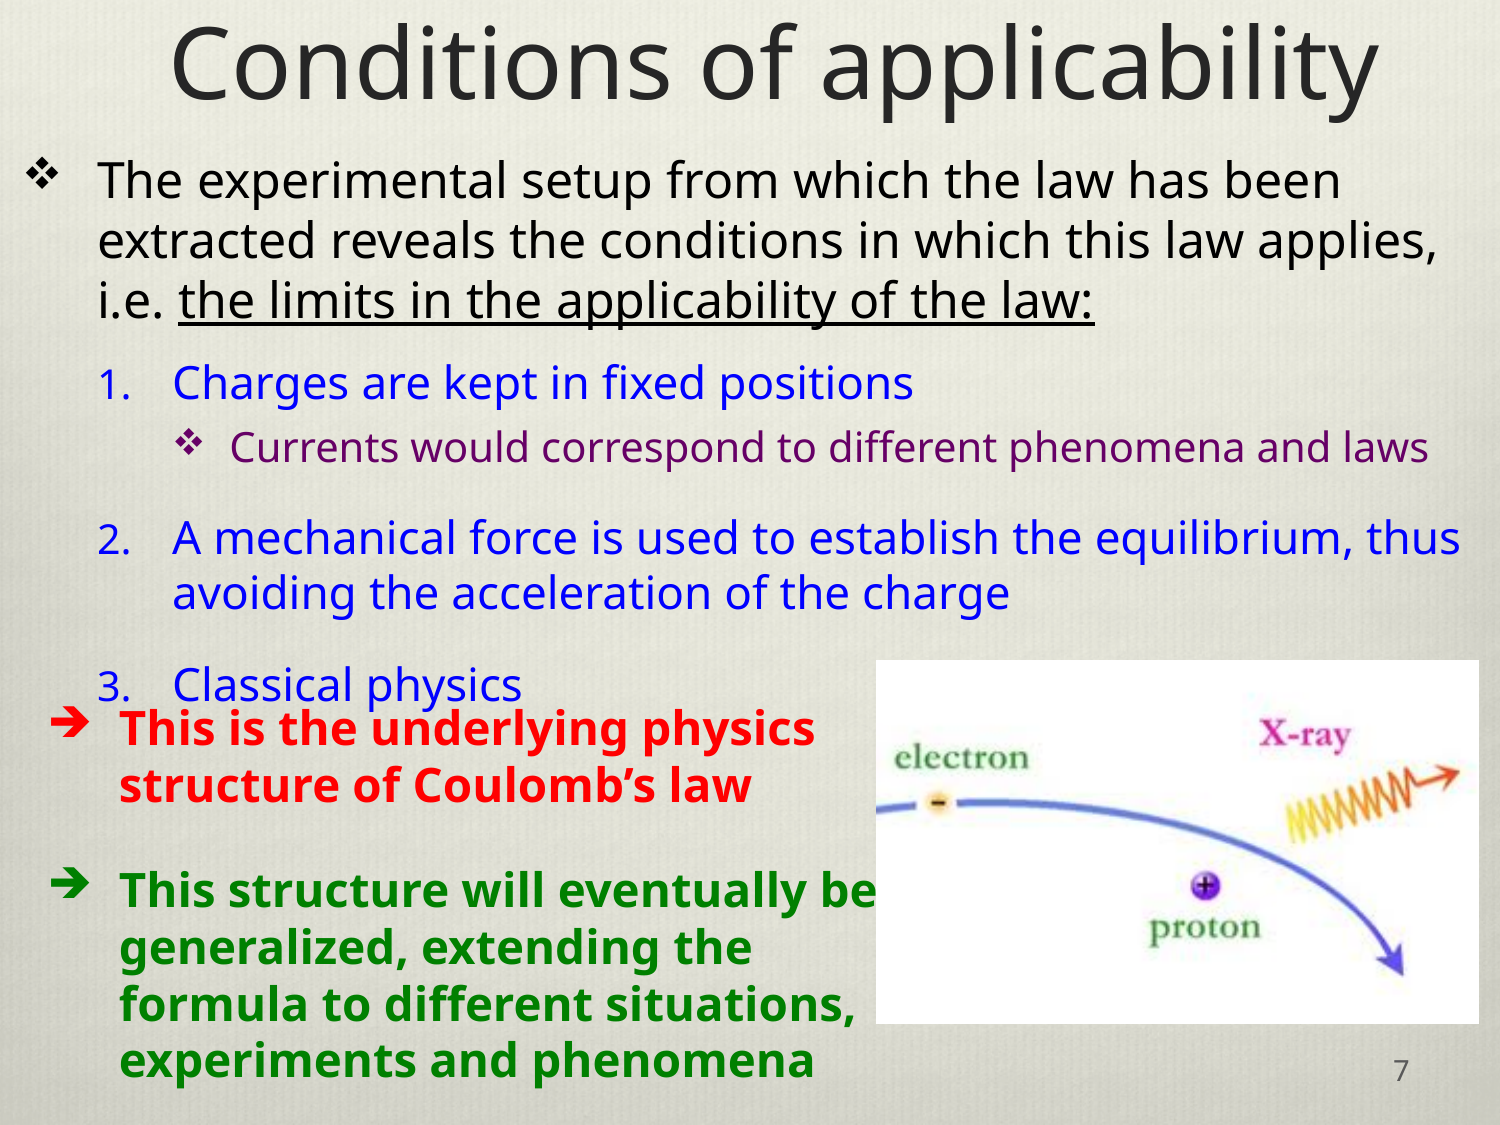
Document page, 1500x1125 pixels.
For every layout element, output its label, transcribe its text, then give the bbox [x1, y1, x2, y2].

text_box This is the underlying physics structure of Coulomb’s law This structure will eventually be generalized, extending the formula to different situations, experiments and phenomena [32, 690, 897, 1125]
picture [875, 659, 1480, 1025]
title Conditions of applicability [119, 0, 1431, 132]
slide_number 7 [1074, 1042, 1425, 1103]
list The experimental setup from which the law has been extracted reveals the conditions in which this law applies, i.e. the limits in the applicability of the law: Charges are kept in fixed positions Currents would correspond to different phenomena and laws A mechanical force is used to establish the equilibrium, thus avoiding the acceleration of the charge Classical physics [7, 141, 1500, 719]
